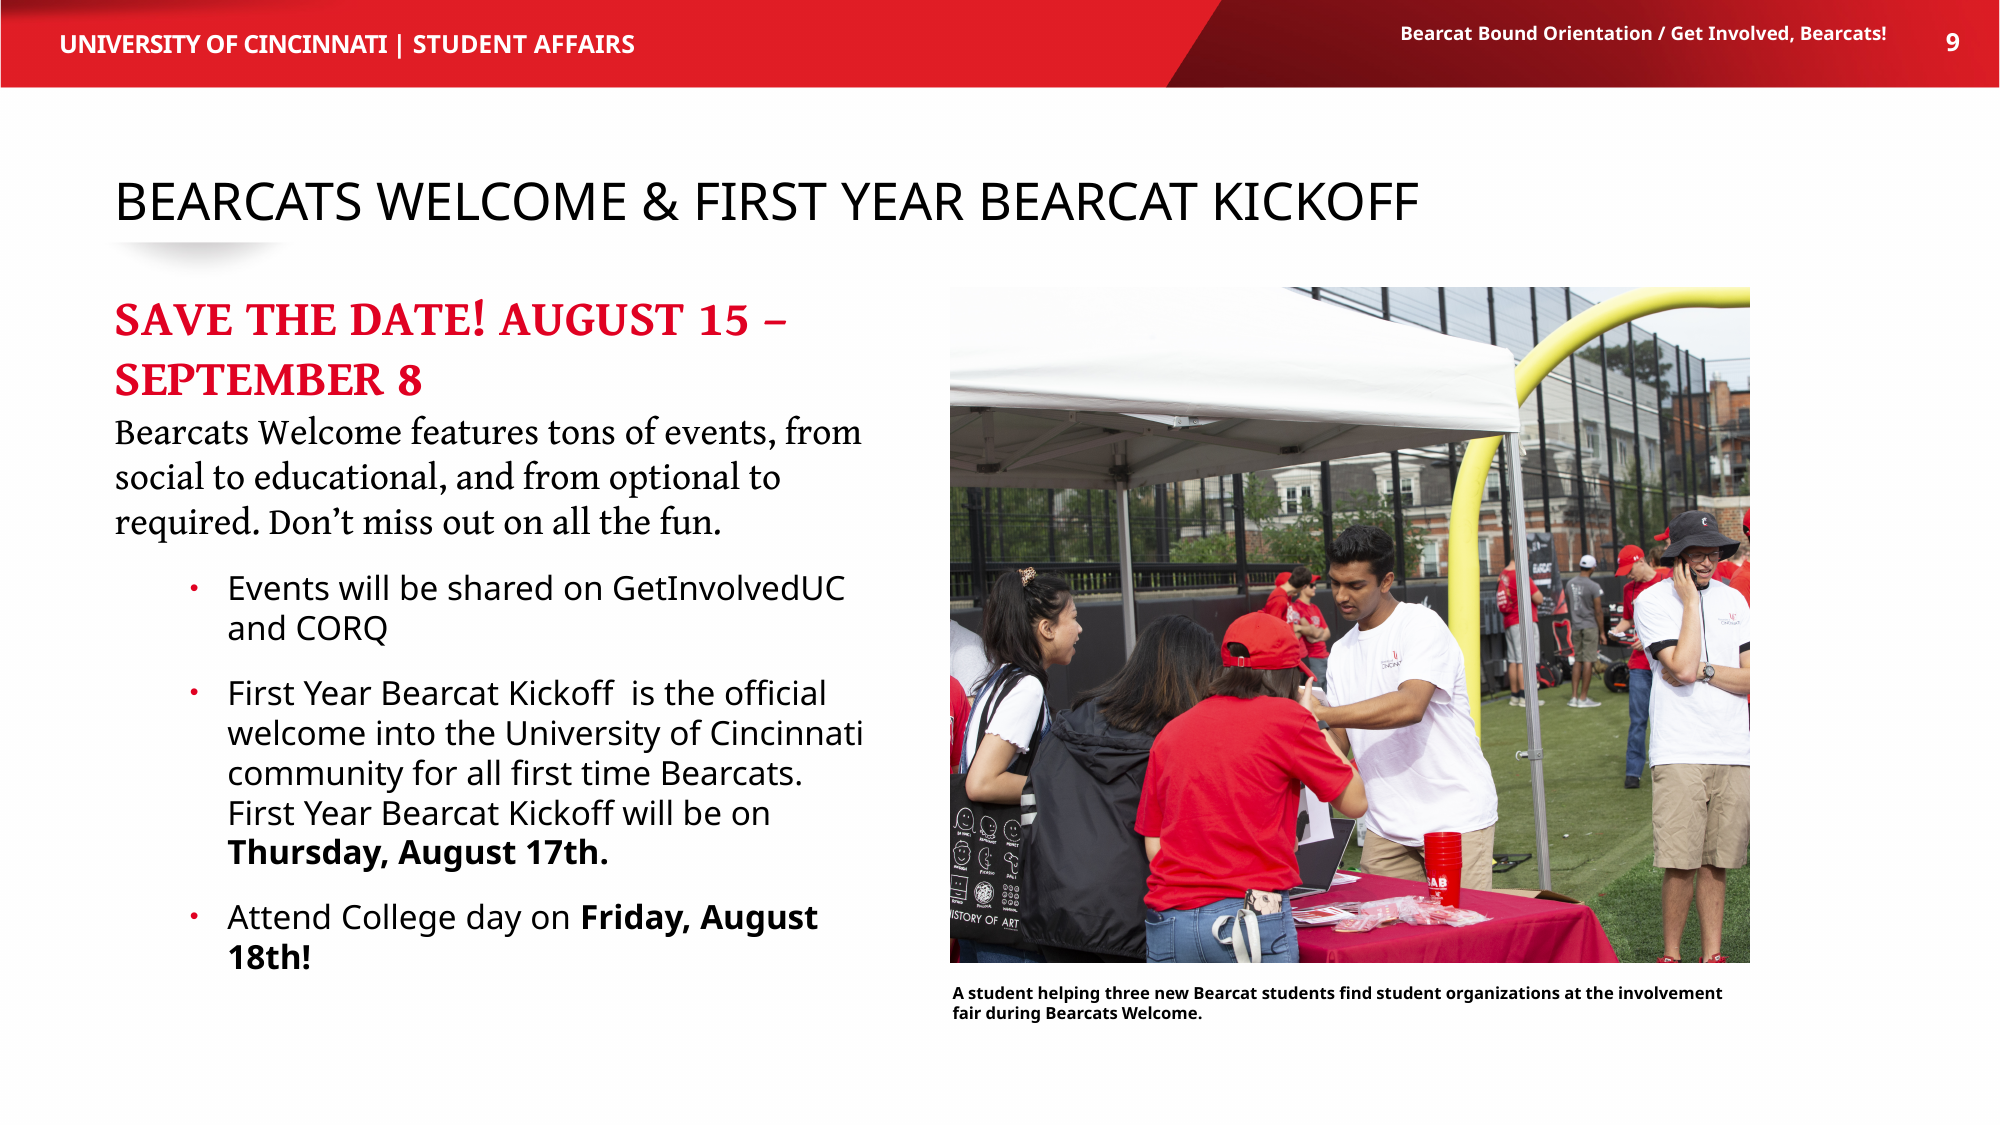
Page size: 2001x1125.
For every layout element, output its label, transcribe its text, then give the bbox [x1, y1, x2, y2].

list A student helping three new Bearcat students find student organizations at the involvement fair during Bearcats Welcome. [937, 975, 1763, 1050]
footer Bearcat Bound Orientation / Get Involved, Bearcats! [1287, 1, 1899, 88]
list Bearcats Welcome features tons of events, from social to educational, and from optional to required. Don’t miss out on all the fun. Events will be shared on GetInvolvedUC and CORQ First Year Bearcat Kickoff is the official welcome into the University of Cincinnati community for all first time Bearcats. First Year Bearcat Kickoff will be on Thursday, August 17th. Attend College day on Friday, August 18th! [99, 399, 888, 1050]
title Bearcats Welcome & First Year Bearcat Kickoff [99, 125, 1901, 275]
list Save the Date! August 15 – September 8 [99, 299, 888, 399]
picture [0, 0, 2000, 1125]
list Student Affairs [397, 0, 998, 88]
slide_number 9 [1899, 0, 1975, 88]
